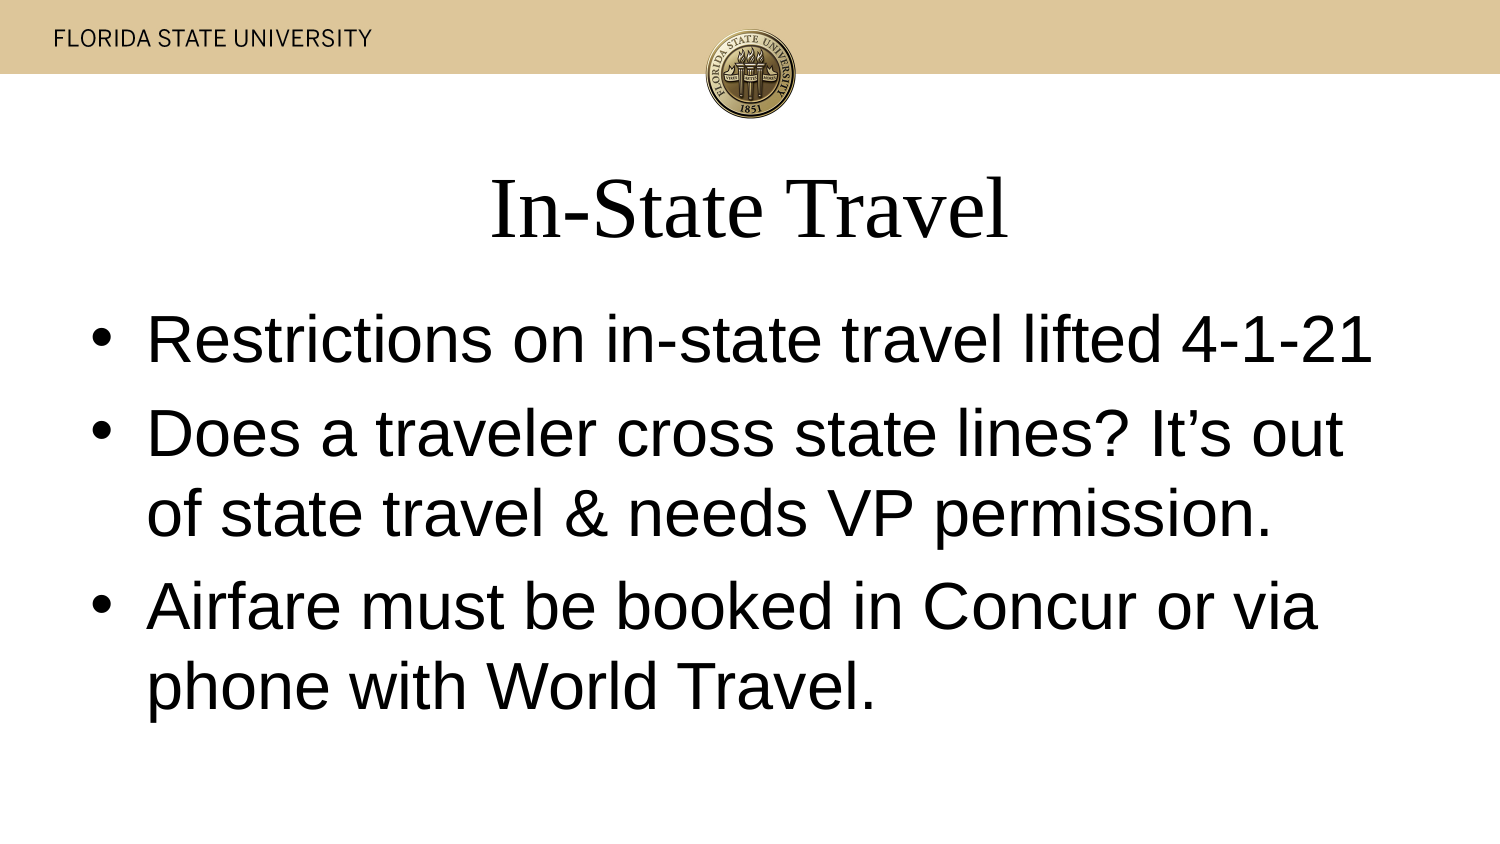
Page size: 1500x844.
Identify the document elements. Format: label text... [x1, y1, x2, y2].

title In-State Travel [75, 143, 1425, 263]
list Restrictions on in-state travel lifted 4-1-21 Does a traveler cross state lines? It’s out of state travel & needs VP permission. Airfare must be booked in Concur or via phone with World Travel. [75, 288, 1425, 744]
picture [0, 0, 1500, 844]
